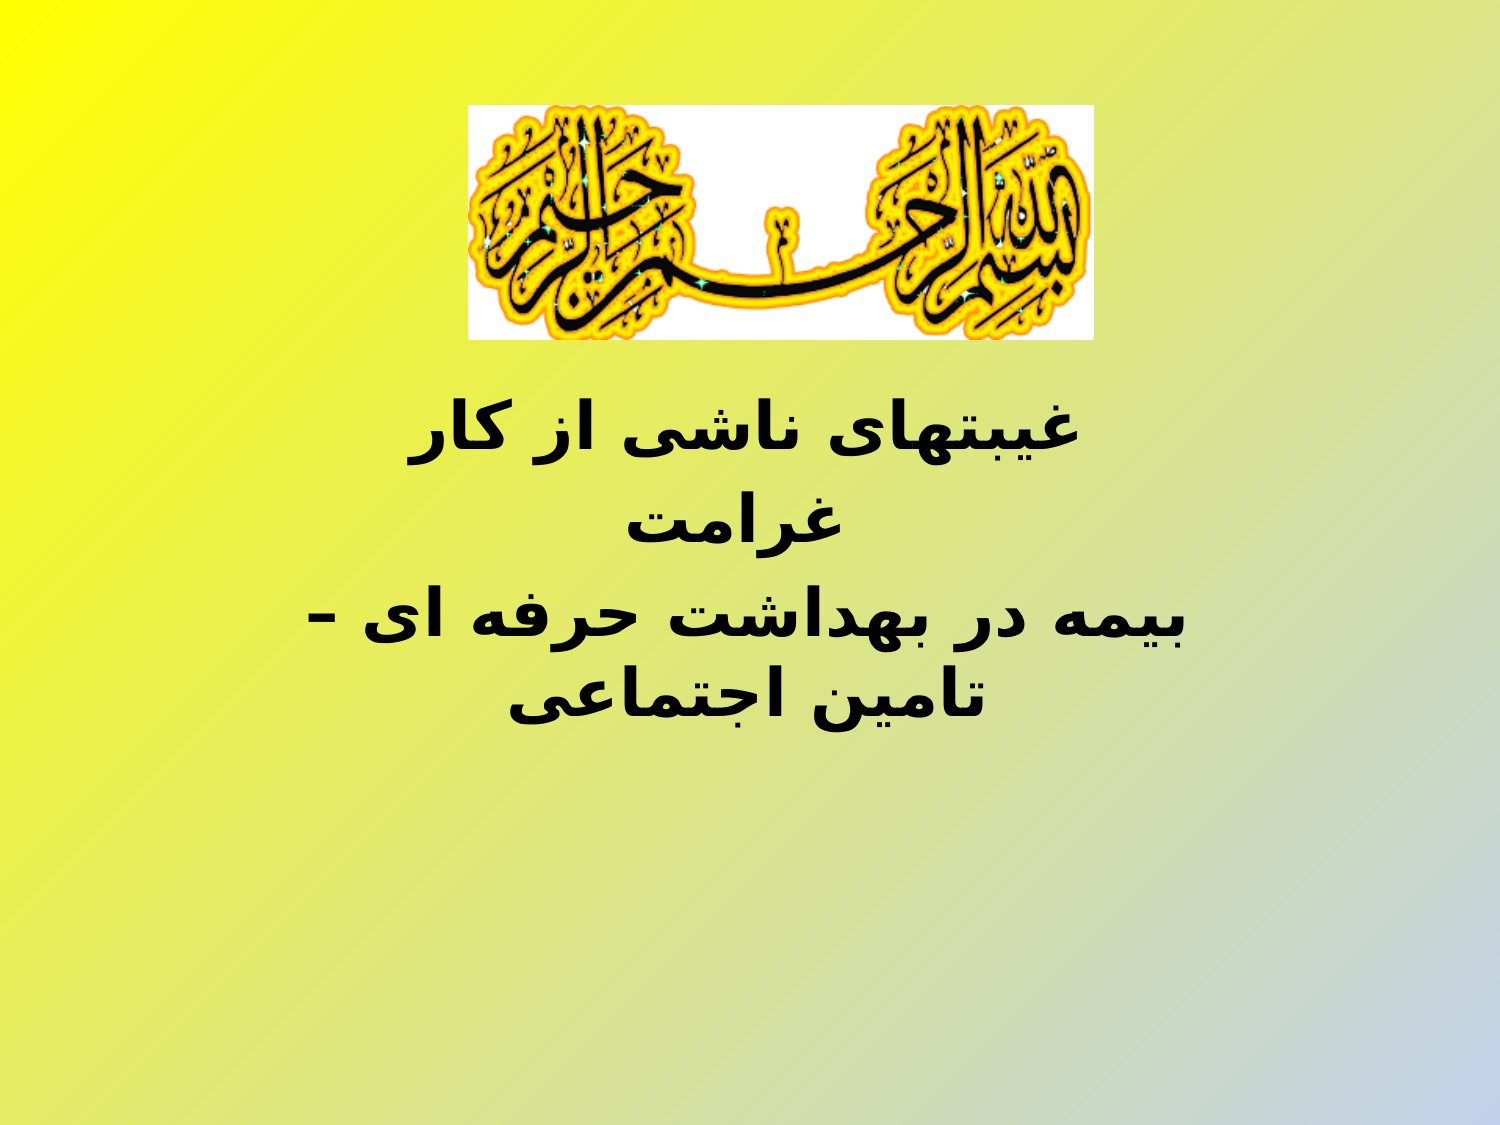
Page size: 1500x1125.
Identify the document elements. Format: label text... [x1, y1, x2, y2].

subtitle غیبتهای ناشی از کار غرامت بیمه در بهداشت حرفه ای – تامین اجتماعی [222, 375, 1273, 949]
picture [468, 105, 1094, 341]
